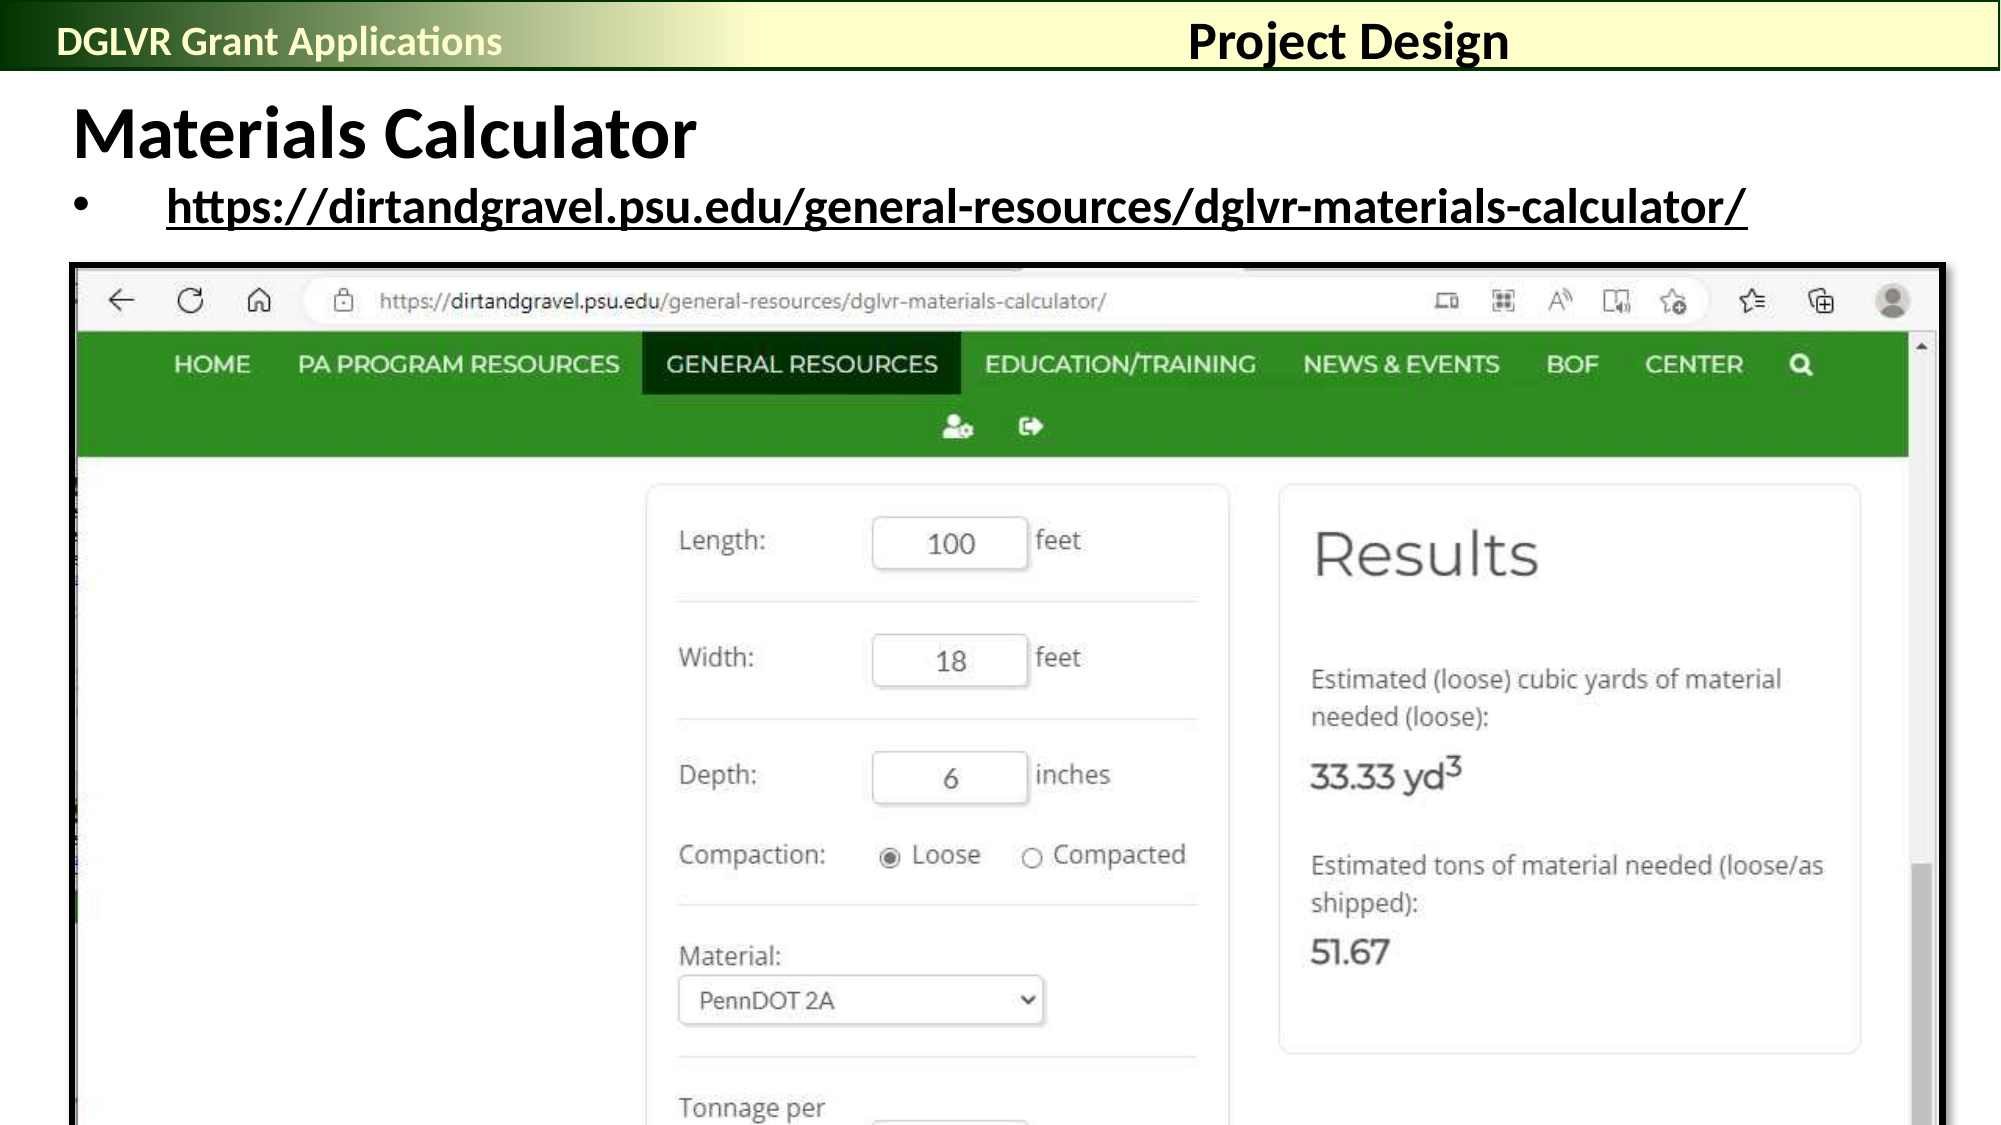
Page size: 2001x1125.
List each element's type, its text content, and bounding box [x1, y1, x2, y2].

text_box Project Design [699, 0, 2000, 75]
picture [75, 268, 1940, 1125]
text_box DGLVR Grant Applications [41, 1, 579, 77]
text_box Materials Calculator https://dirtandgravel.psu.edu/general-resources/dglvr-materials-calculator/ [57, 76, 1948, 242]
